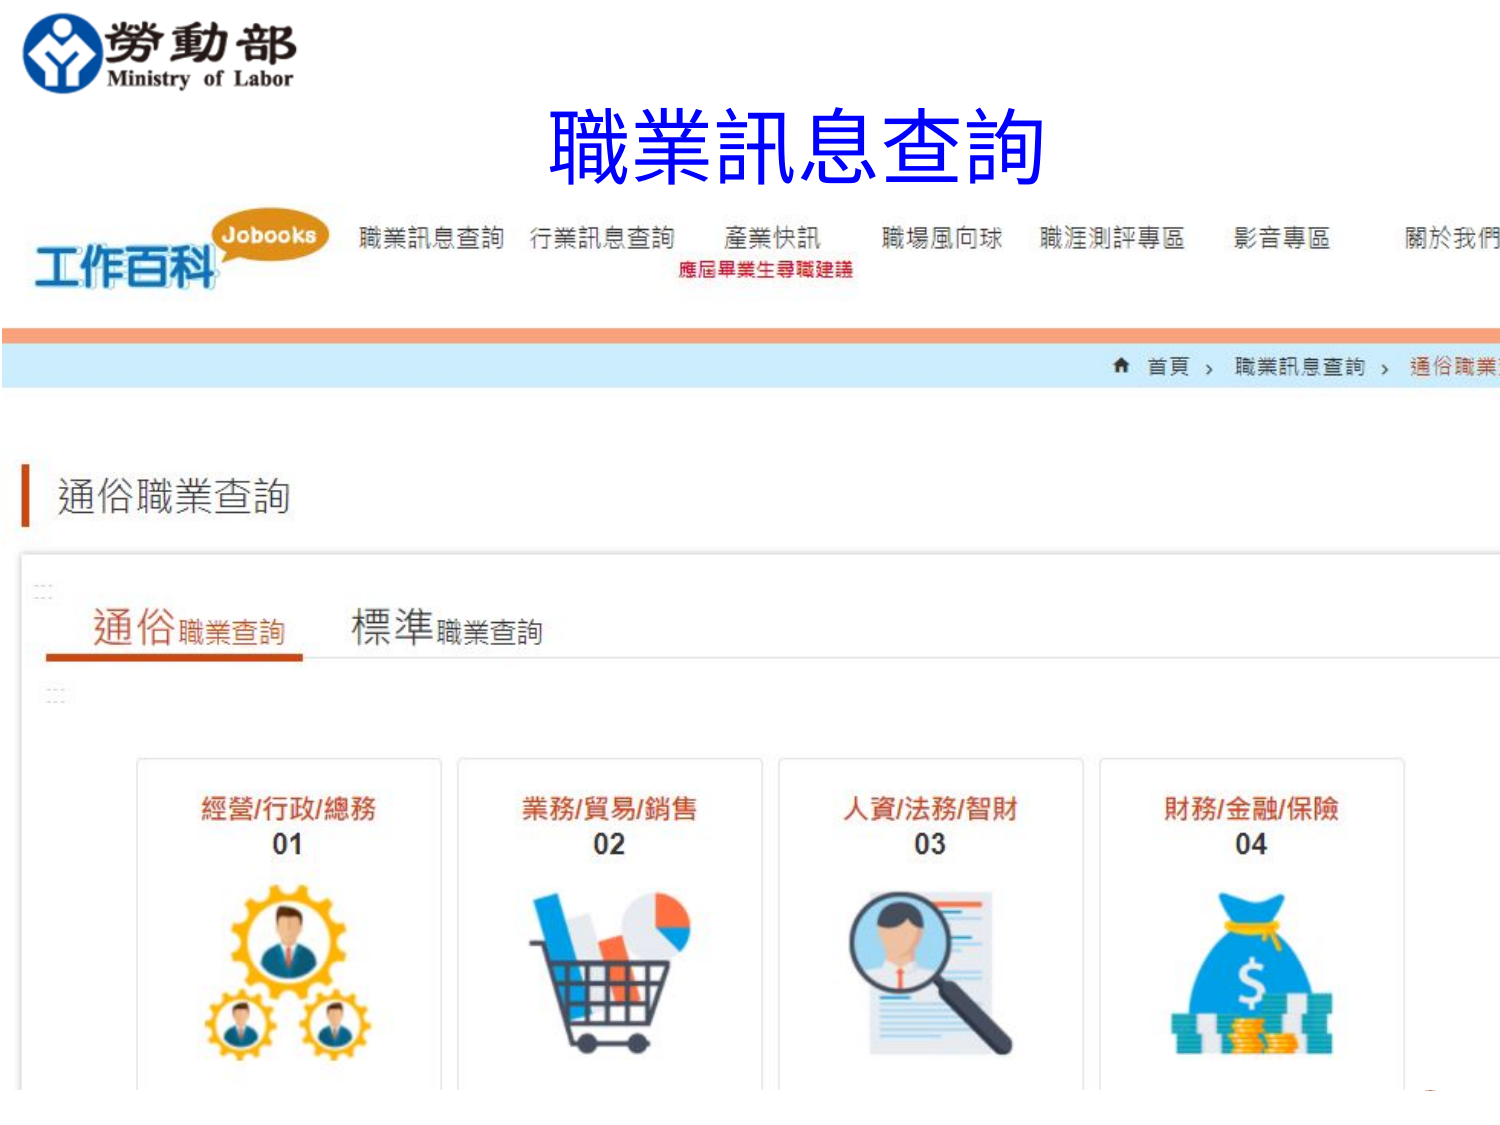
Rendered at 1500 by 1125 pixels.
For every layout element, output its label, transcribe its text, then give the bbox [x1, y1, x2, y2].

text_box 職業訊息查詢 [532, 87, 1062, 202]
picture [0, 0, 332, 105]
picture [2, 203, 1500, 1090]
